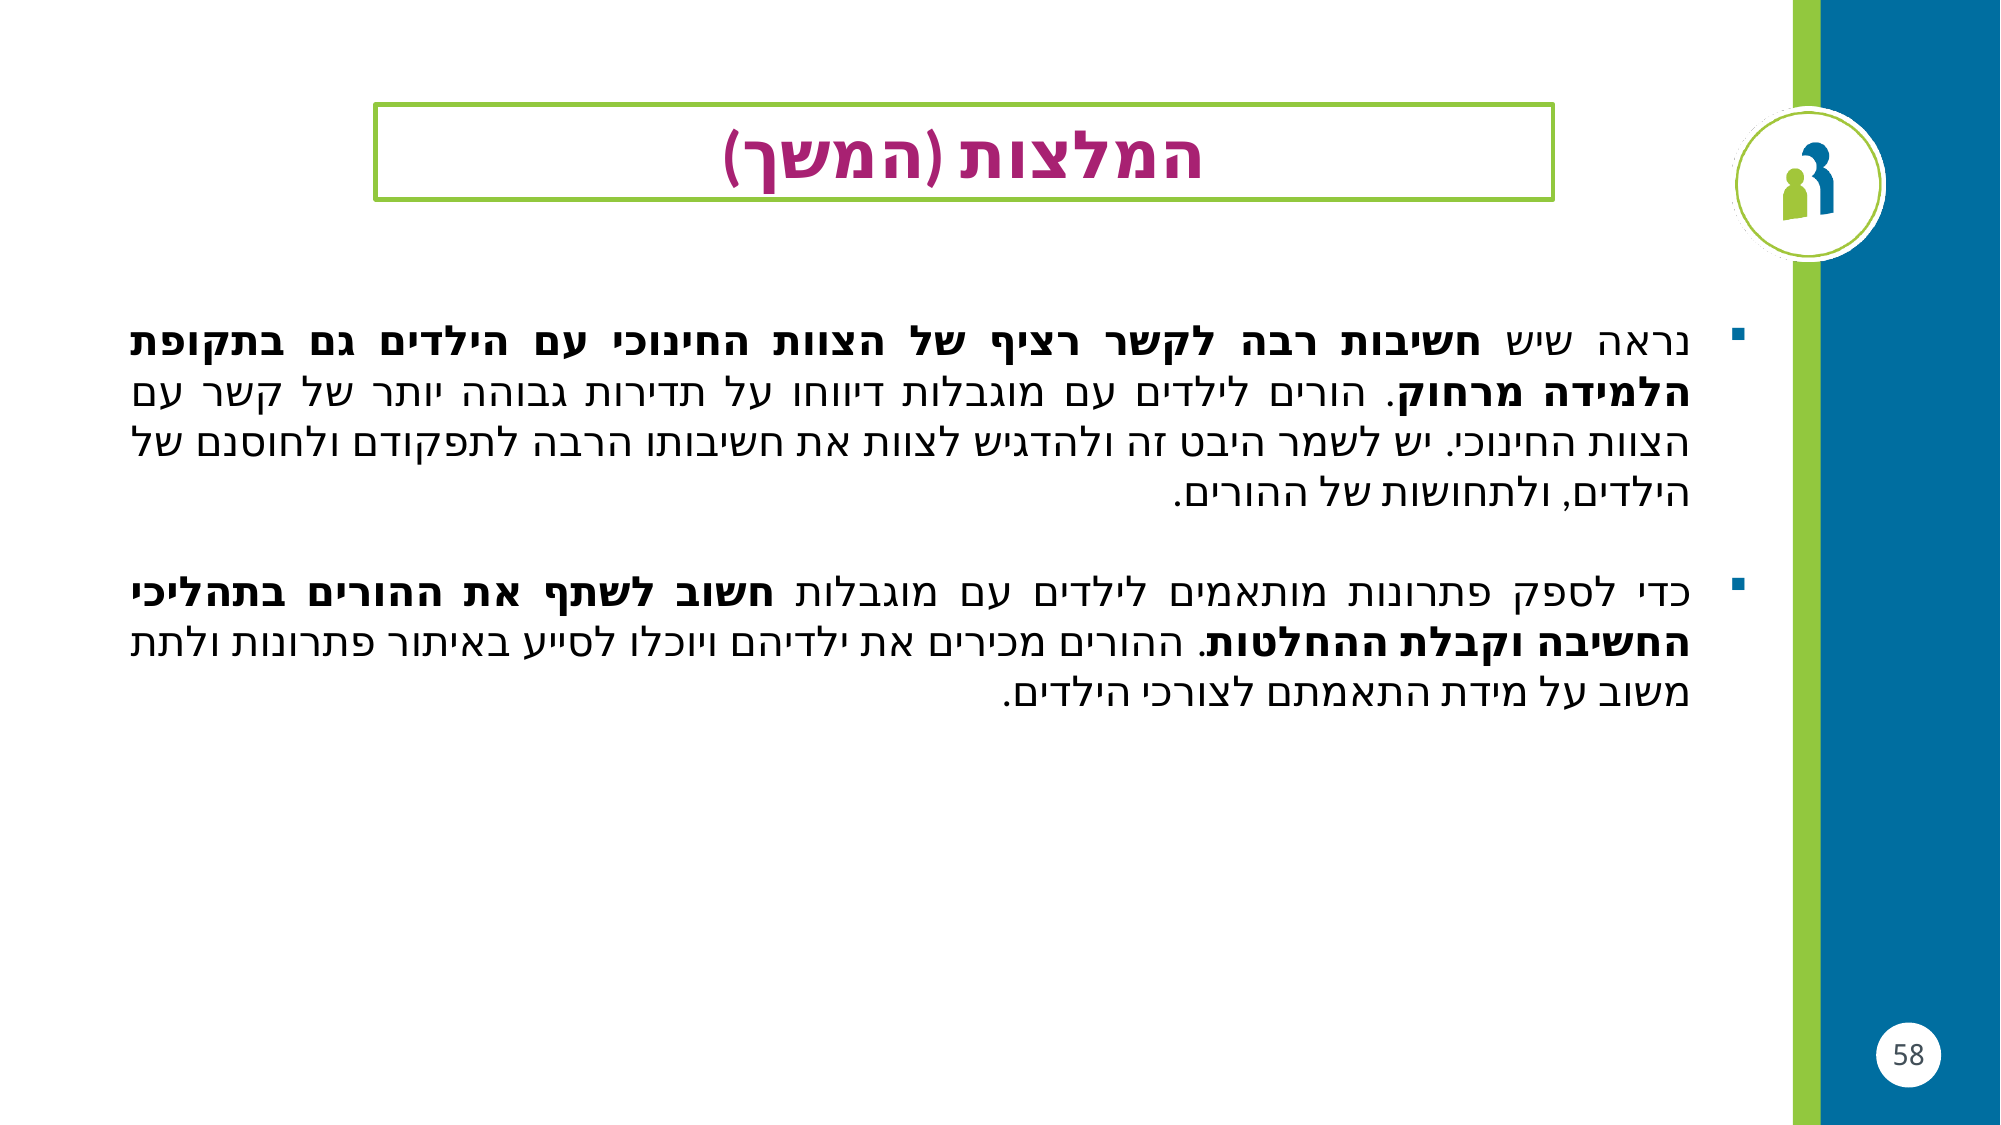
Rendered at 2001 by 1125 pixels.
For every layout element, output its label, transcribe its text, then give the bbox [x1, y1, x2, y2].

picture [1730, 106, 1885, 262]
text_box נראה שיש חשיבות רבה לקשר רציף של הצוות החינוכי עם הילדים גם בתקופת הלמידה מרחוק. הורים לילדים עם מוגבלות דיווחו על תדירות גבוהה יותר של קשר עם הצוות החינוכי. יש לשמר היבט זה ולהדגיש לצוות את חשיבותו הרבה לתפקודם ולחוסנם של הילדים, ולתחושות של ההורים. כדי לספק פתרונות מותאמים לילדים עם מוגבלות חשוב לשתף את ההורים בתהליכי החשיבה וקבלת ההחלטות. ההורים מכירים את ילדיהם ויוכלו לסייע באיתור פתרונות ולתת משוב על מידת התאמתם לצורכי הילדים. [115, 254, 1763, 1122]
text_box המלצות (המשך) [375, 104, 1554, 200]
